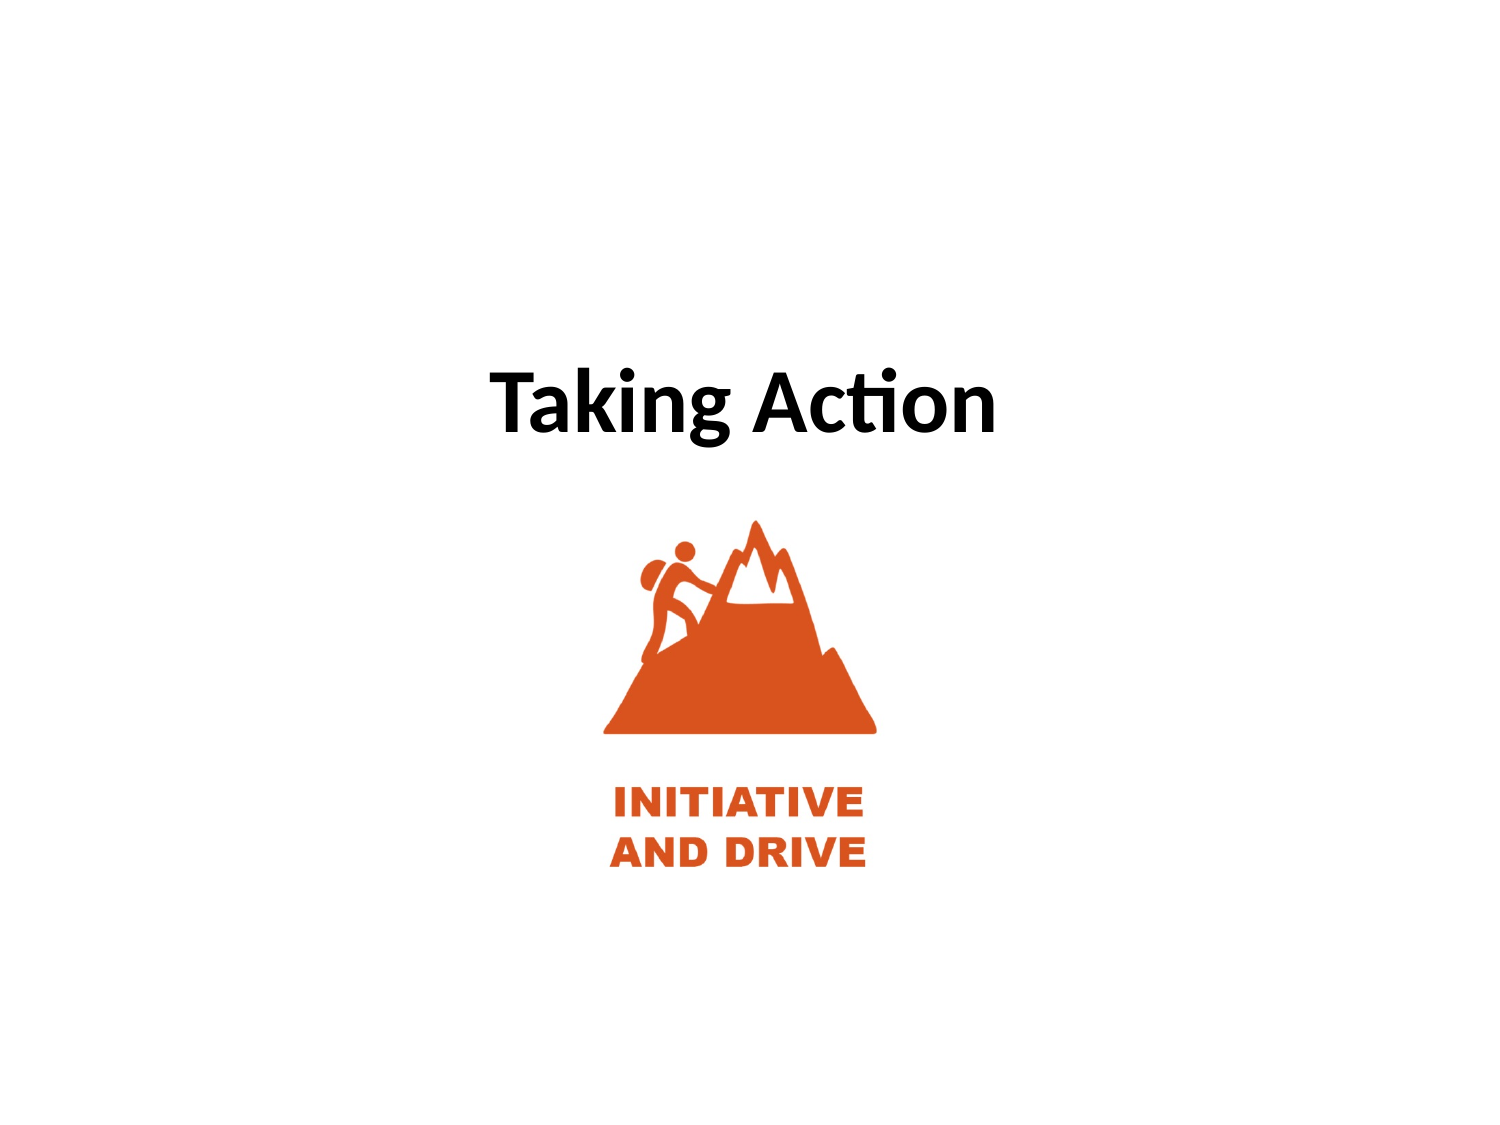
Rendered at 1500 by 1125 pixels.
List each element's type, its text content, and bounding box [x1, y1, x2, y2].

picture [512, 462, 963, 913]
title Taking Action [106, 275, 1382, 517]
